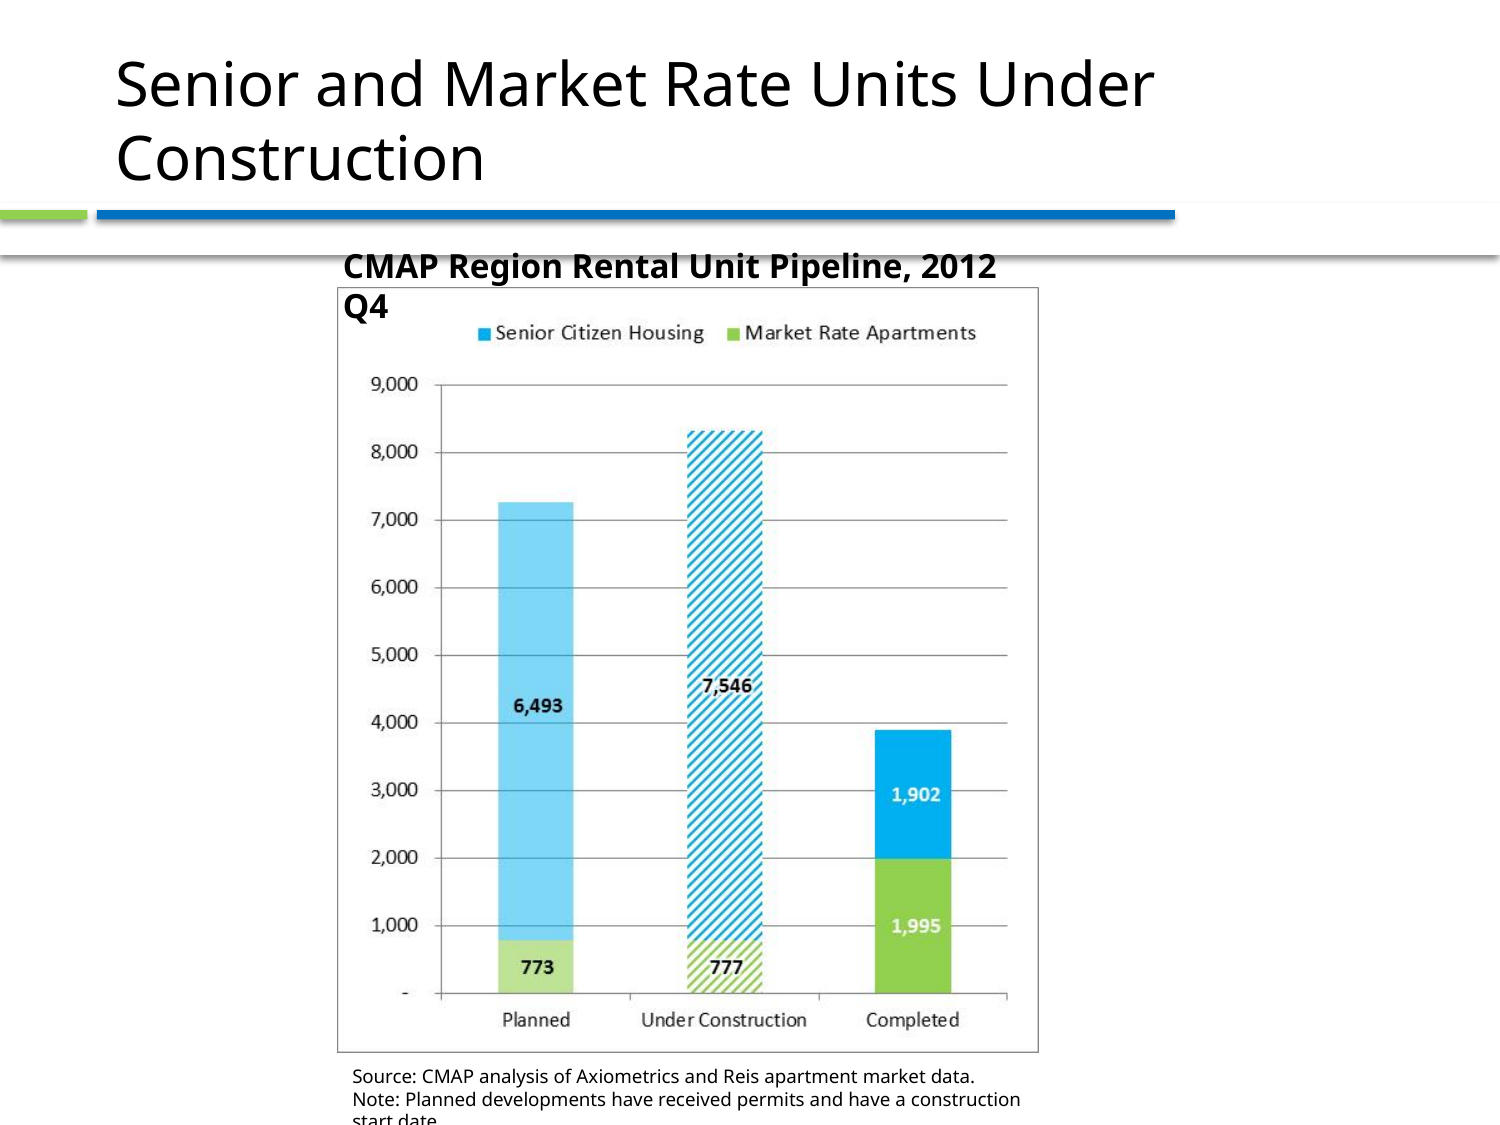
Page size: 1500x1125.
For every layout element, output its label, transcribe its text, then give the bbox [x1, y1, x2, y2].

title Senior and Market Rate Units Under Construction [100, 37, 1438, 200]
text_box CMAP Region Rental Unit Pipeline, 2012 Q4 [328, 237, 1030, 288]
text_box Source: CMAP analysis of Axiometrics and Reis apartment market data. Note: Planned developments have received permits and have a construction start date. [337, 1063, 1039, 1125]
picture [337, 287, 1040, 1053]
